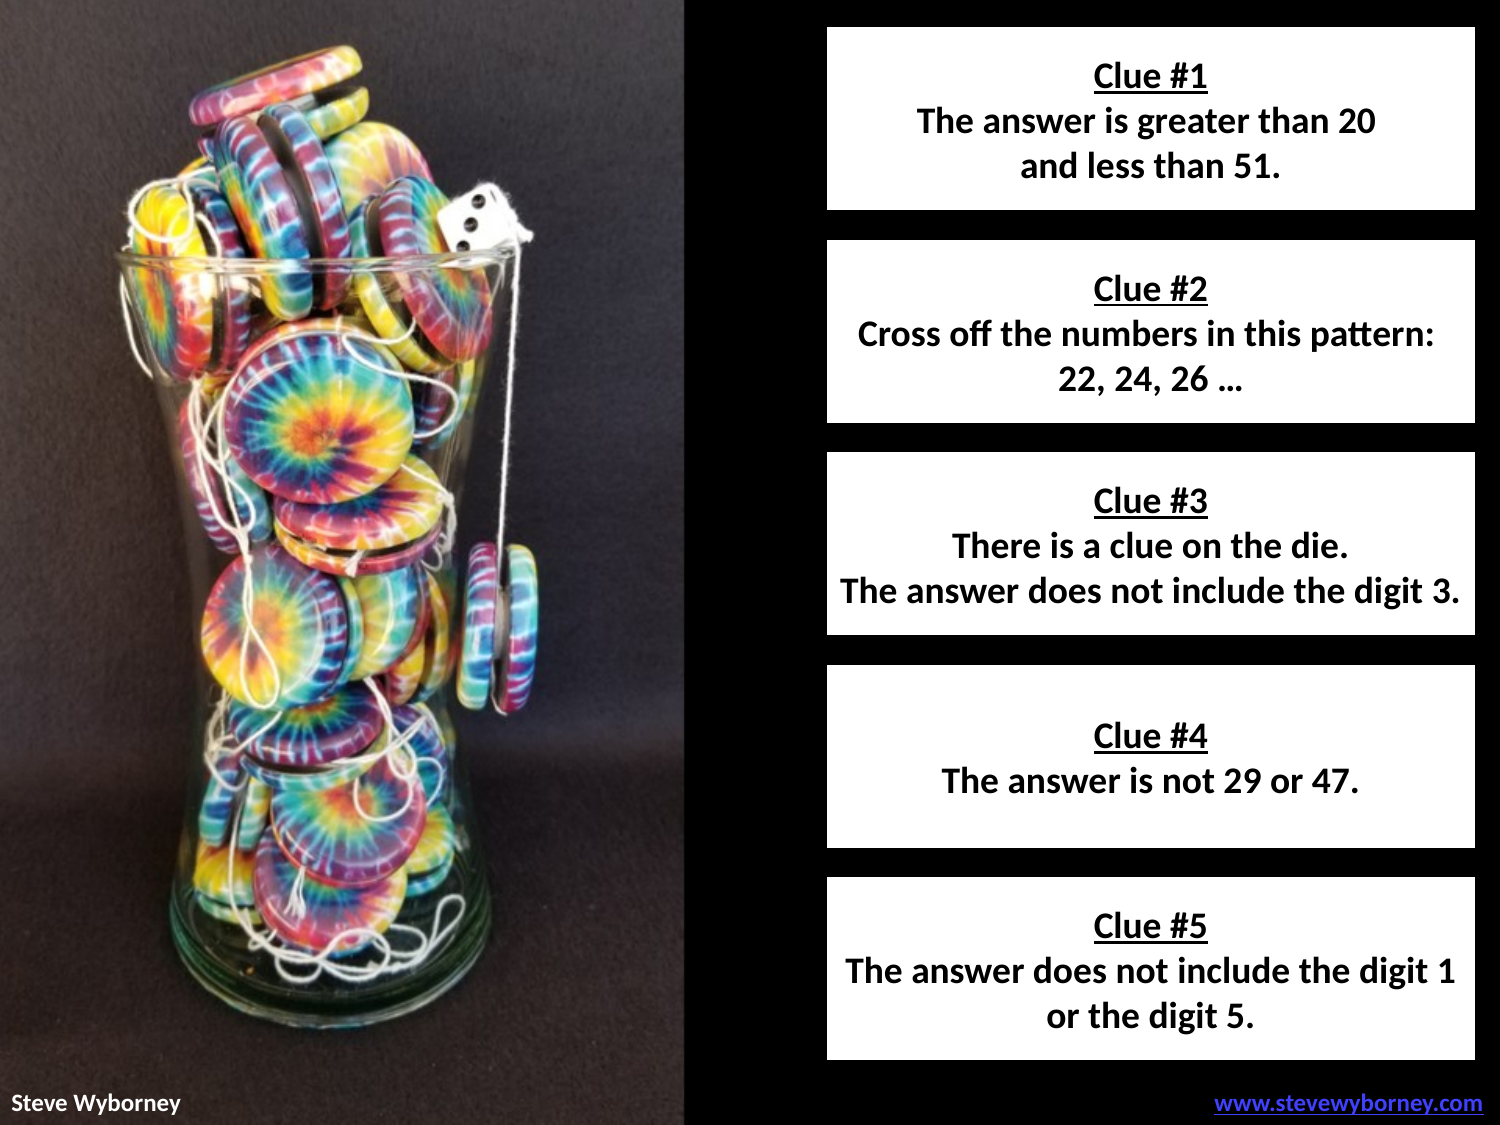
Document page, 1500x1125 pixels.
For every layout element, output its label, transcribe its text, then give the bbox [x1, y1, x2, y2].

text_box Clue #4 The answer is not 29 or 47. [823, 660, 1479, 852]
text_box Clue #2 Cross off the numbers in this pattern: 22, 24, 26 … [823, 235, 1479, 427]
text_box Clue #5 The answer does not include the digit 1 or the digit 5. [823, 873, 1479, 1065]
text_box Clue #1 The answer is greater than 20 and less than 51. [823, 23, 1479, 215]
picture [0, 0, 688, 1125]
text_box www.stevewyborney.com [1199, 1079, 1499, 1125]
text_box Clue #3 There is a clue on the die. The answer does not include the digit 3. [823, 448, 1479, 640]
